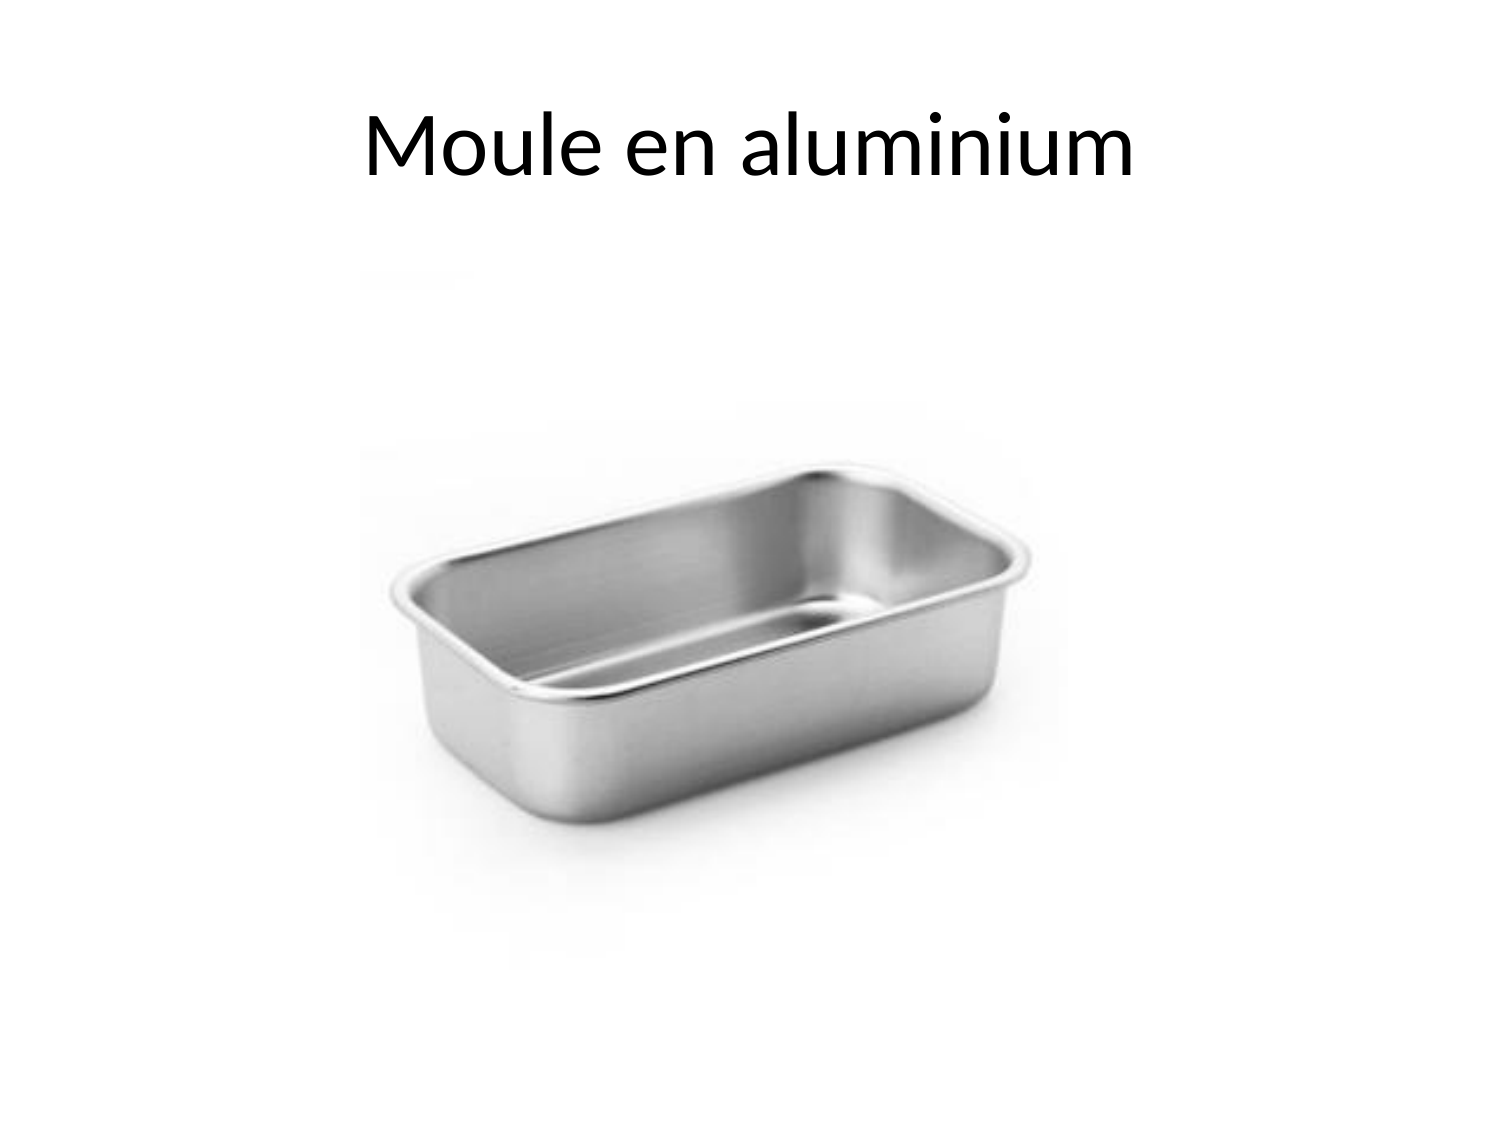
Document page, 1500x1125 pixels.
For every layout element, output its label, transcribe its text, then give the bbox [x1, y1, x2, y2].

title Moule en aluminium [75, 45, 1425, 233]
picture [359, 271, 1068, 979]
